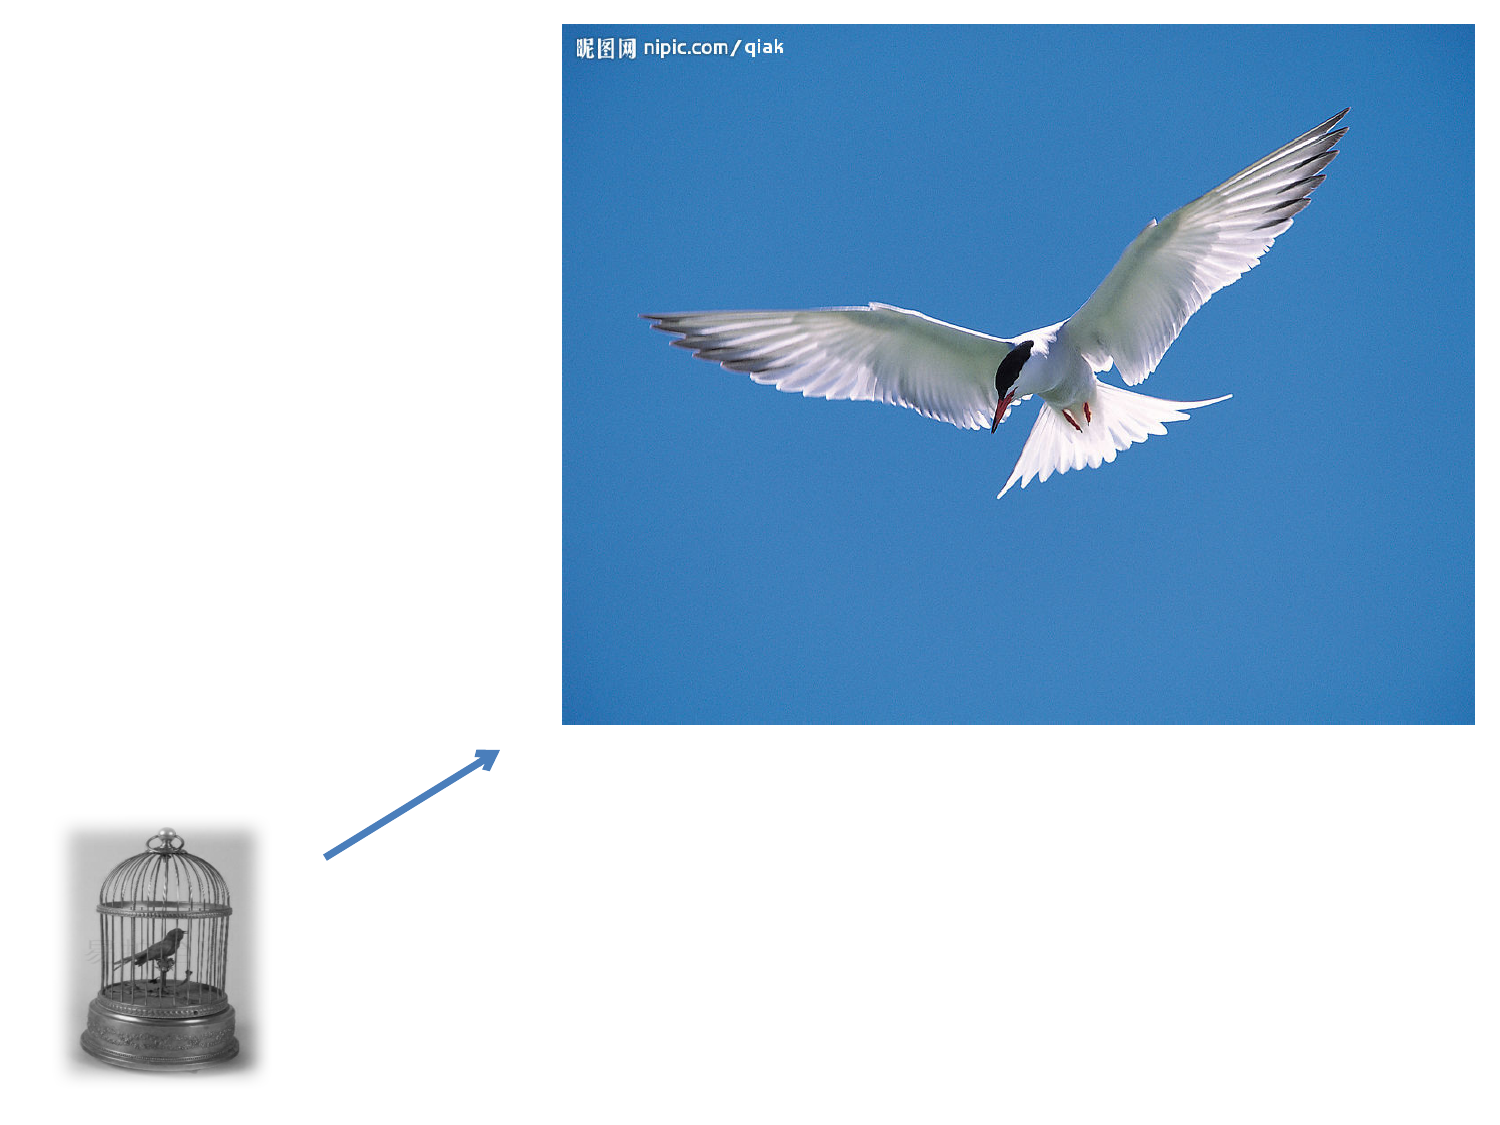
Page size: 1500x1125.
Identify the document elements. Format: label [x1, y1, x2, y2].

picture [49, 812, 273, 1092]
picture [562, 24, 1476, 726]
text_box [324, 749, 501, 858]
